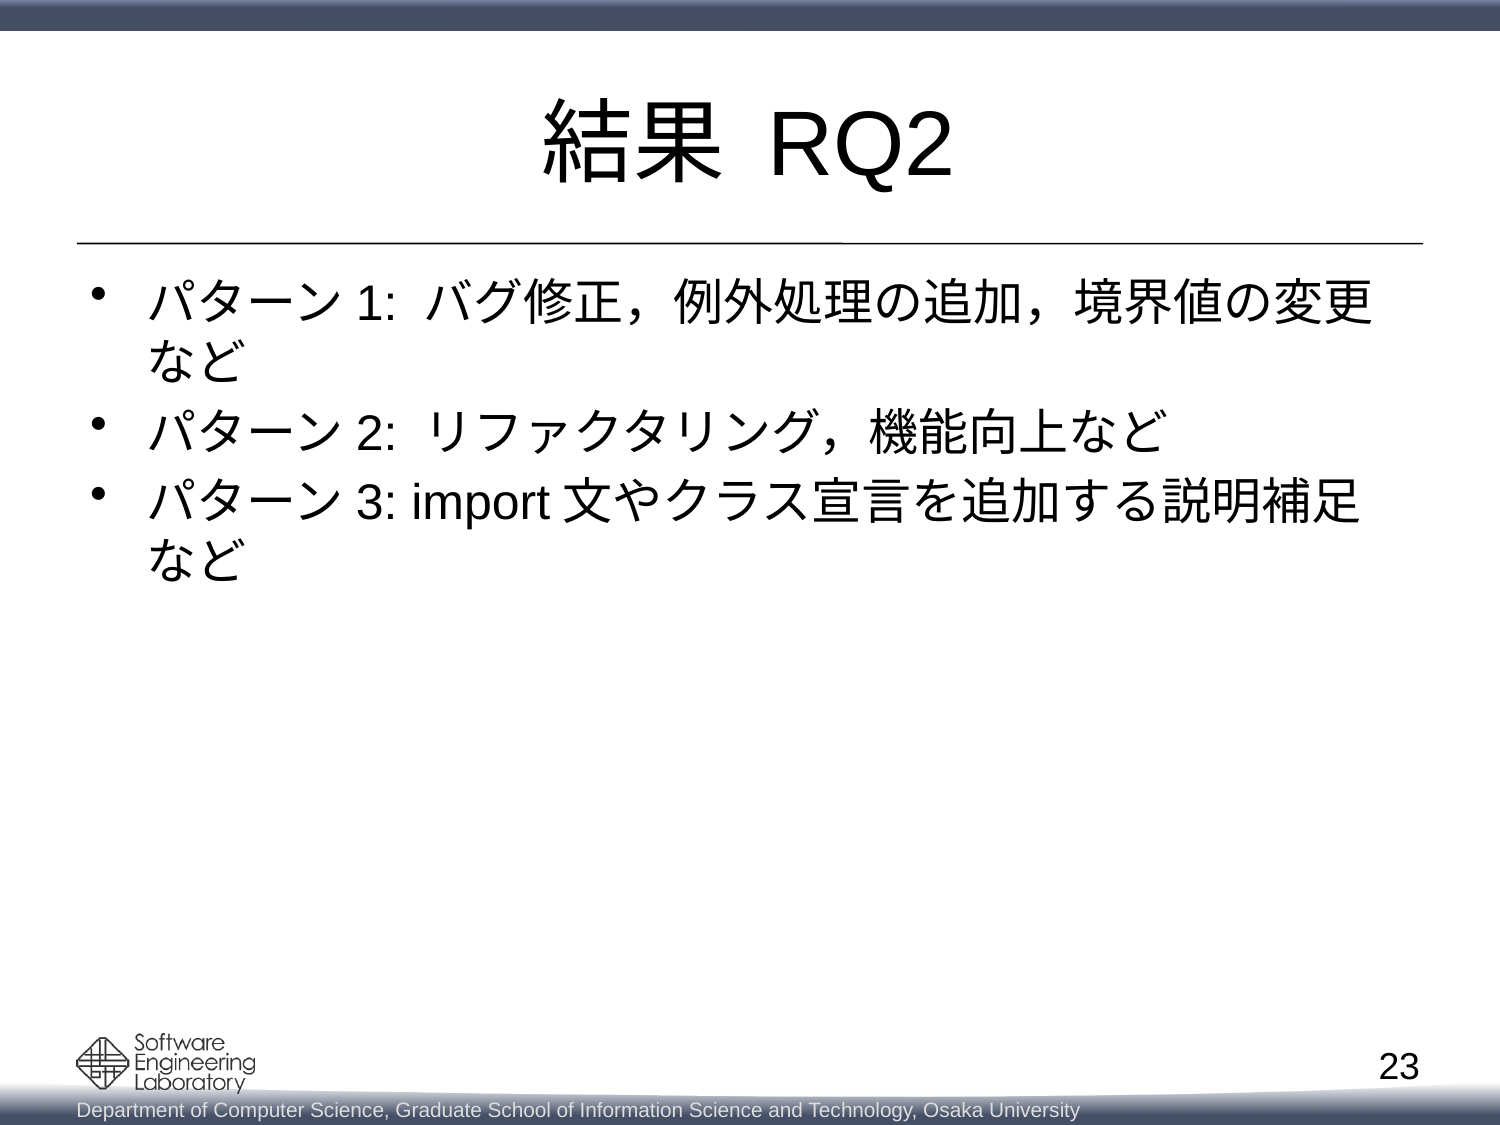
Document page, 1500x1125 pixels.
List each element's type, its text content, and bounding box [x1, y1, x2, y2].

picture [0, 0, 1500, 31]
list パターン1: バグ修正，例外処理の追加，境界値の変更など パターン2: リファクタリング，機能向上など パターン3: import文やクラス宣言を追加する説明補足など [74, 262, 1426, 1006]
slide_number 23 [1246, 1034, 1436, 1083]
title 結果 RQ2 [74, 44, 1424, 233]
picture [0, 1033, 1500, 1125]
